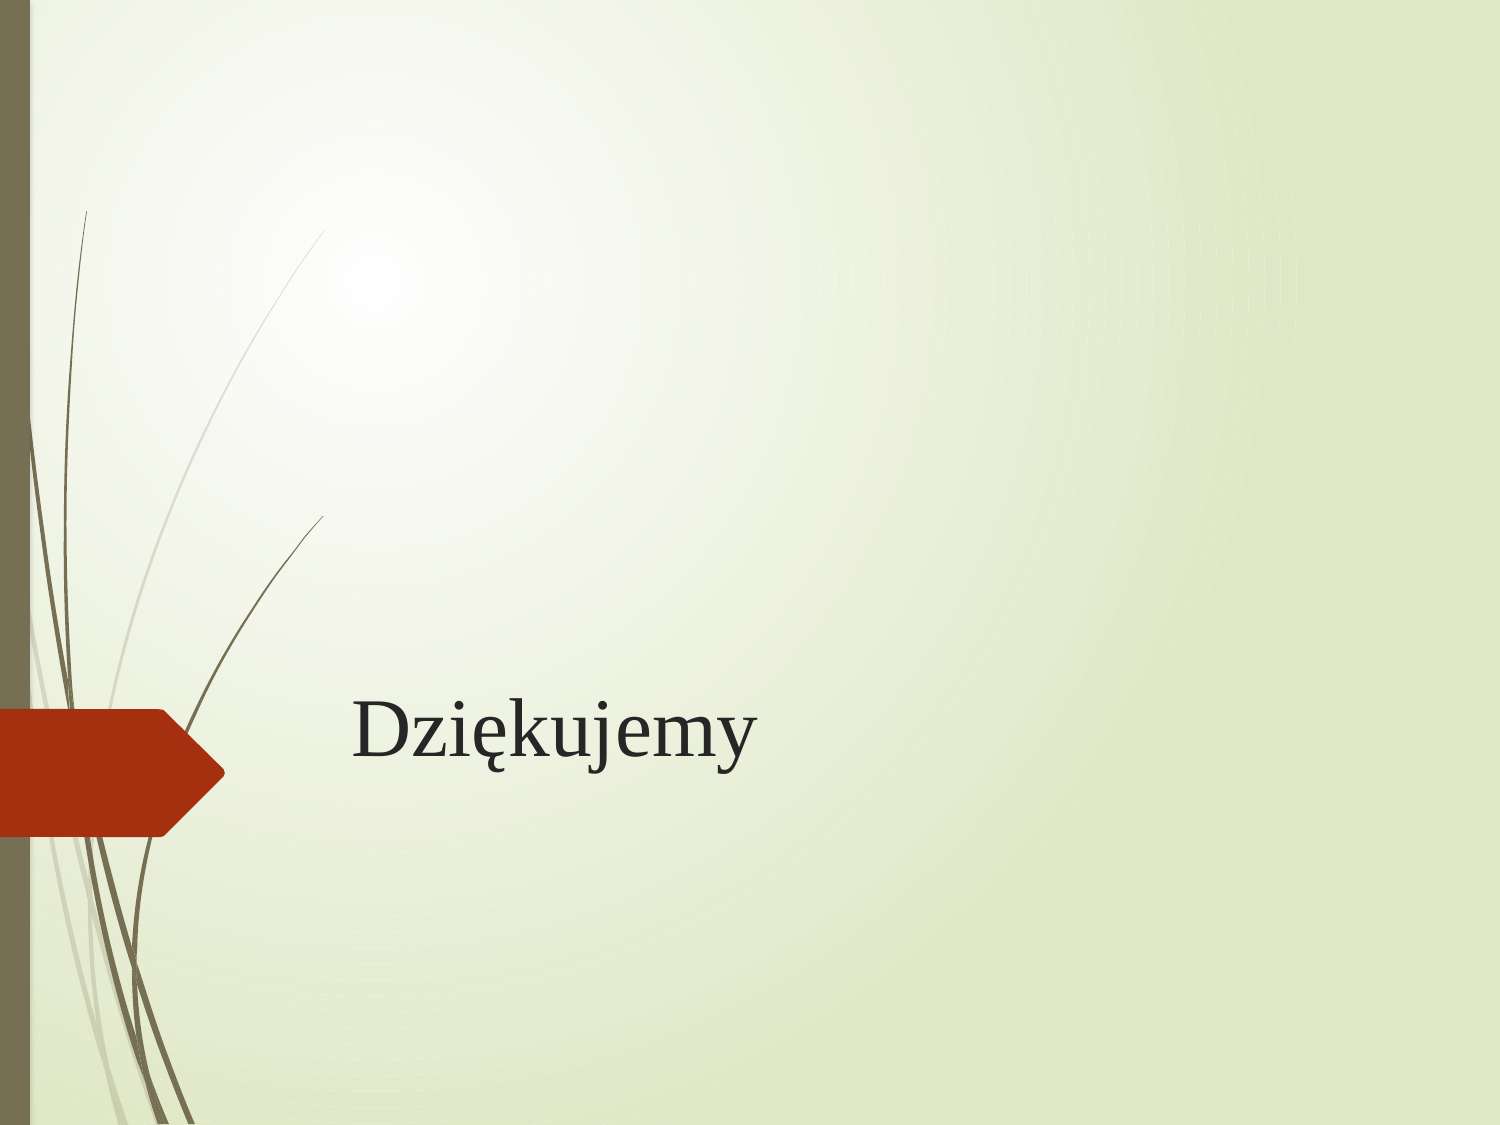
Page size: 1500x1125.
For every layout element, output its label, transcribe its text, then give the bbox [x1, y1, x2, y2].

title Dziękujemy [336, 408, 1420, 781]
